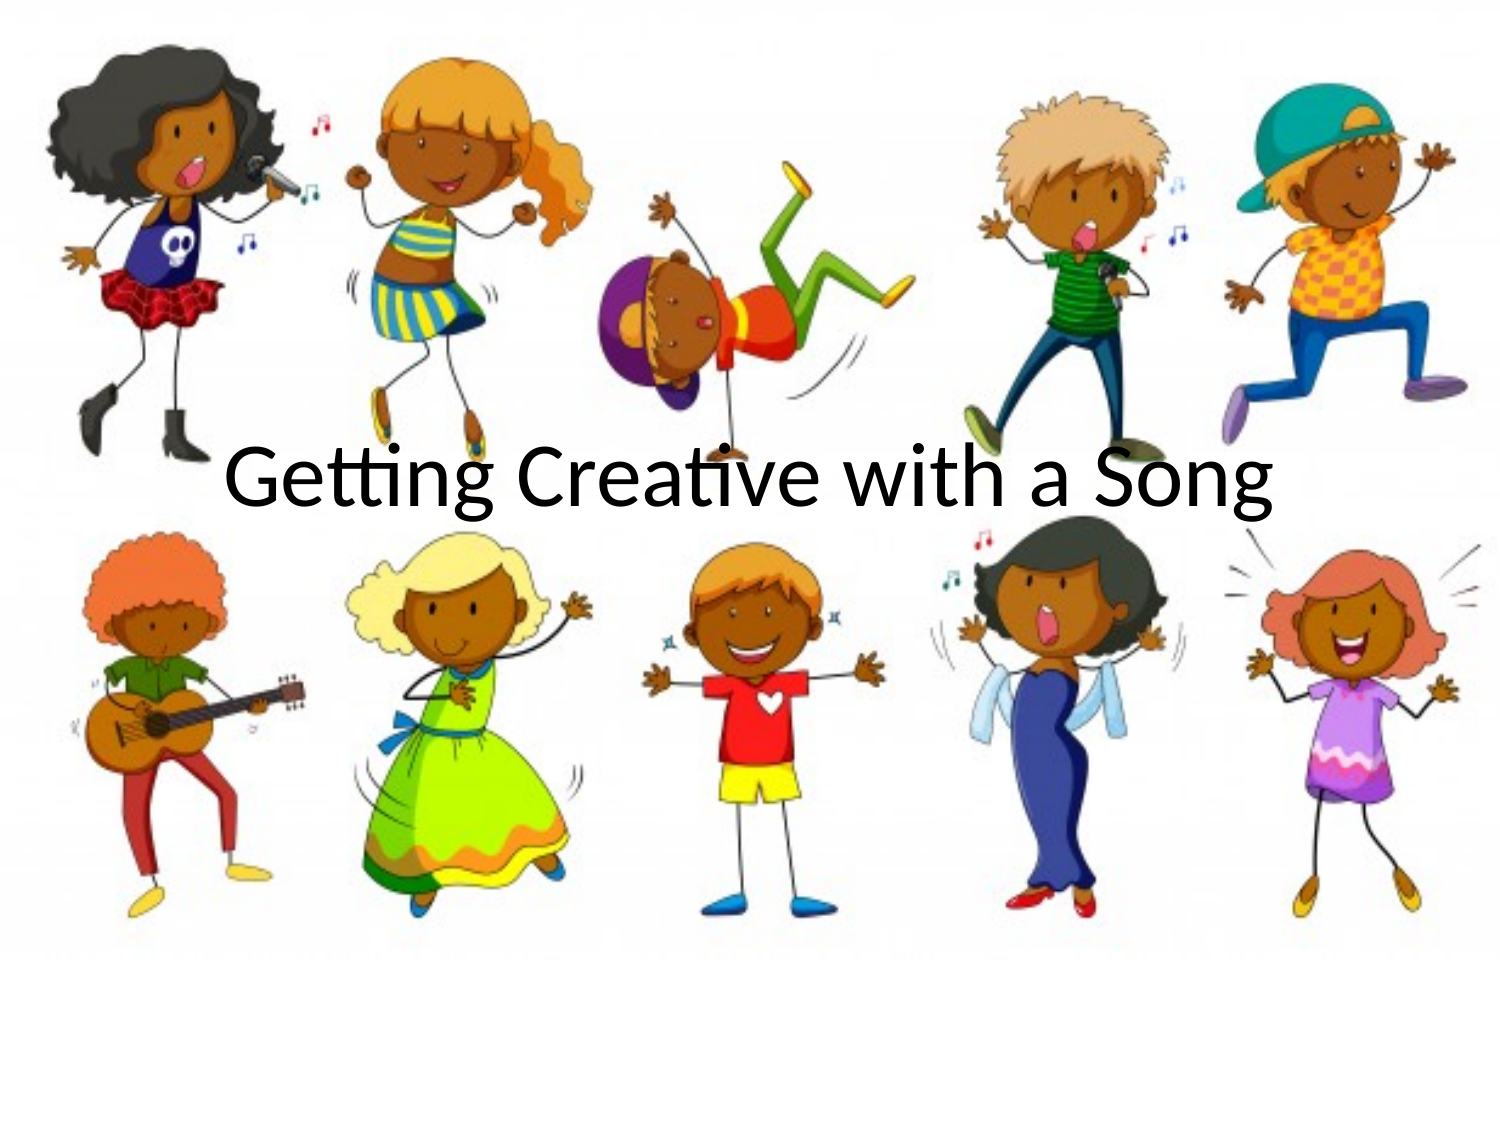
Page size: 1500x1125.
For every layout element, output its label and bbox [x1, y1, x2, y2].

picture [0, 0, 1500, 960]
